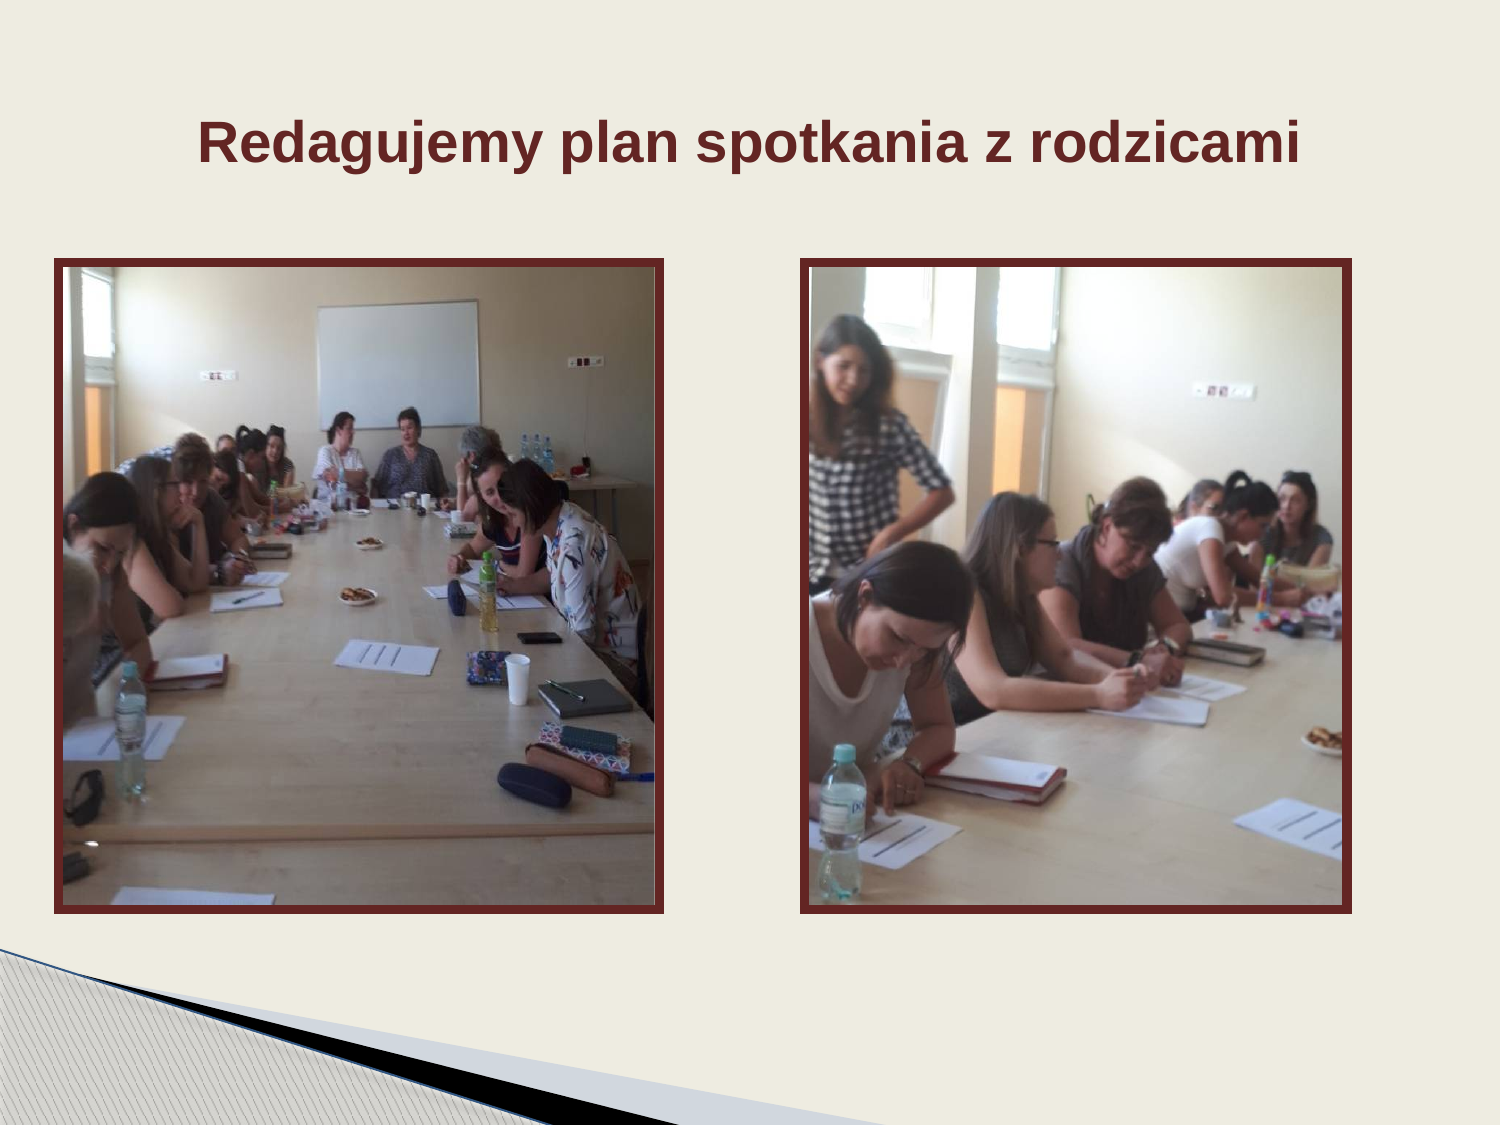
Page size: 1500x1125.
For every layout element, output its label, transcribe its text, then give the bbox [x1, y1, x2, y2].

title Redagujemy plan spotkania z rodzicami [75, 45, 1425, 233]
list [62, 266, 655, 906]
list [808, 266, 1343, 906]
